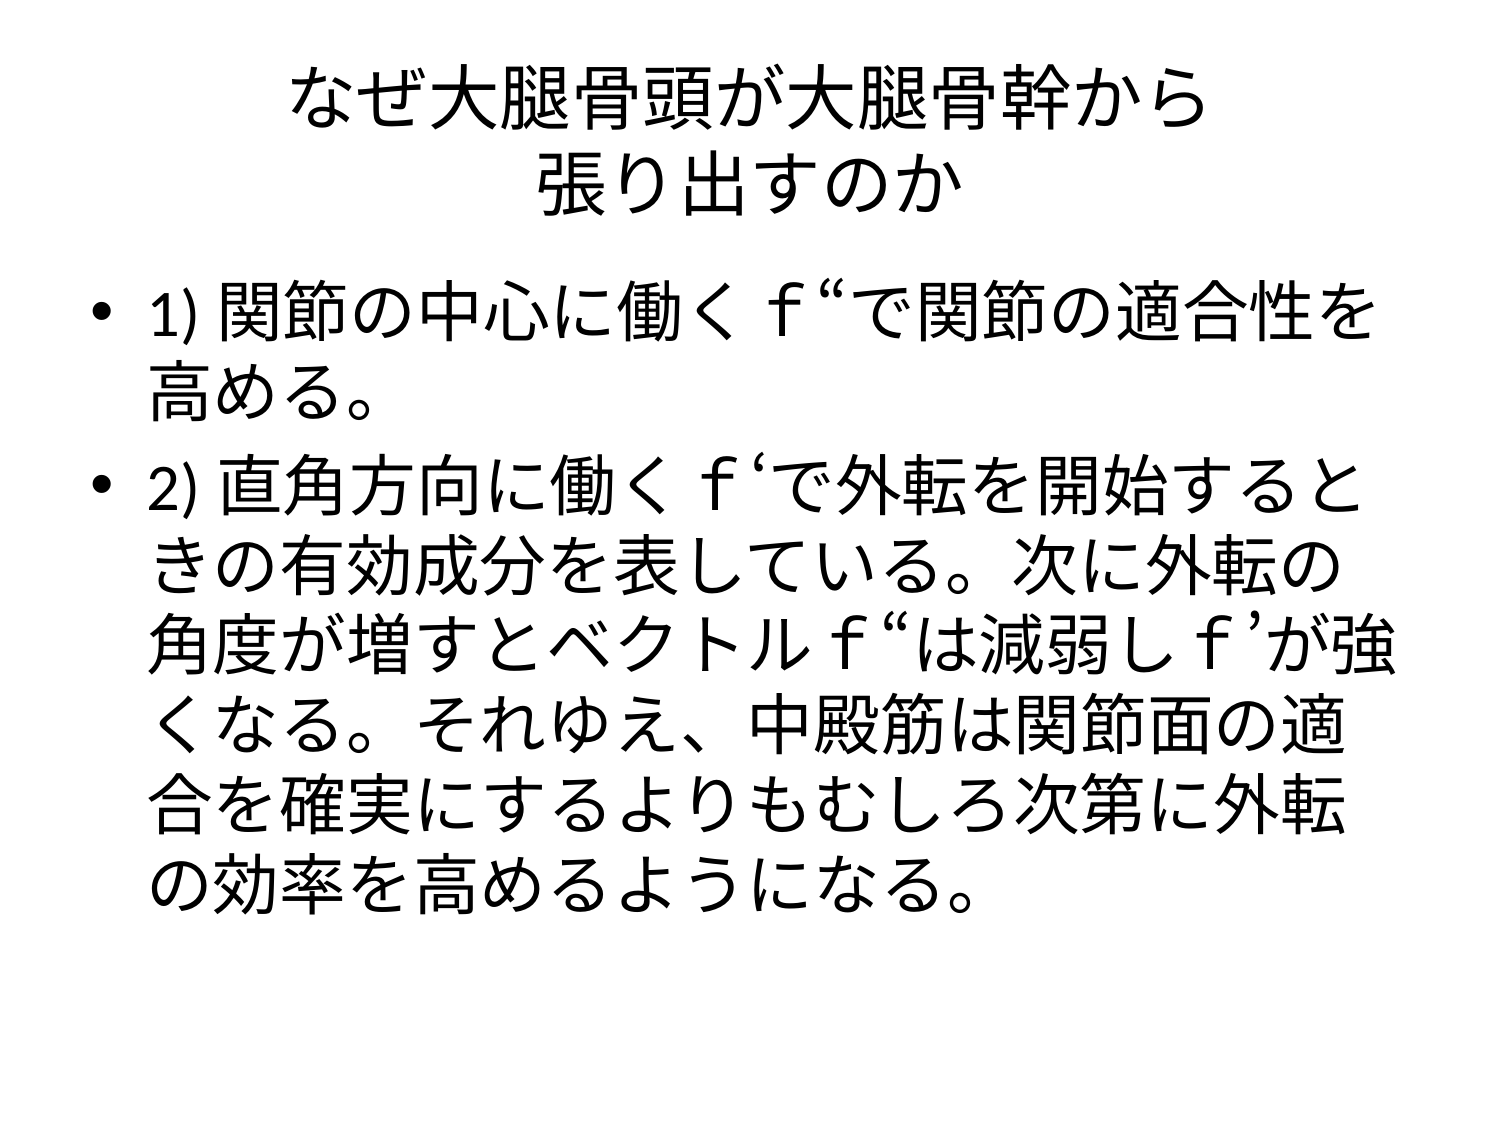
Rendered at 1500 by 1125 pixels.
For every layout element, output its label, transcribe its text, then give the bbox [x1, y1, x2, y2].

title なぜ大腿骨頭が大腿骨幹から 張り出すのか [75, 45, 1425, 233]
list 1)関節の中心に働くｆ“で関節の適合性を高める。 2)直角方向に働くｆ‘で外転を開始するときの有効成分を表している。次に外転の角度が増すとベクトルｆ“は減弱しｆ’が強くなる。それゆえ、中殿筋は関節面の適合を確実にするよりもむしろ次第に外転の効率を高めるようになる。 [75, 262, 1425, 1005]
